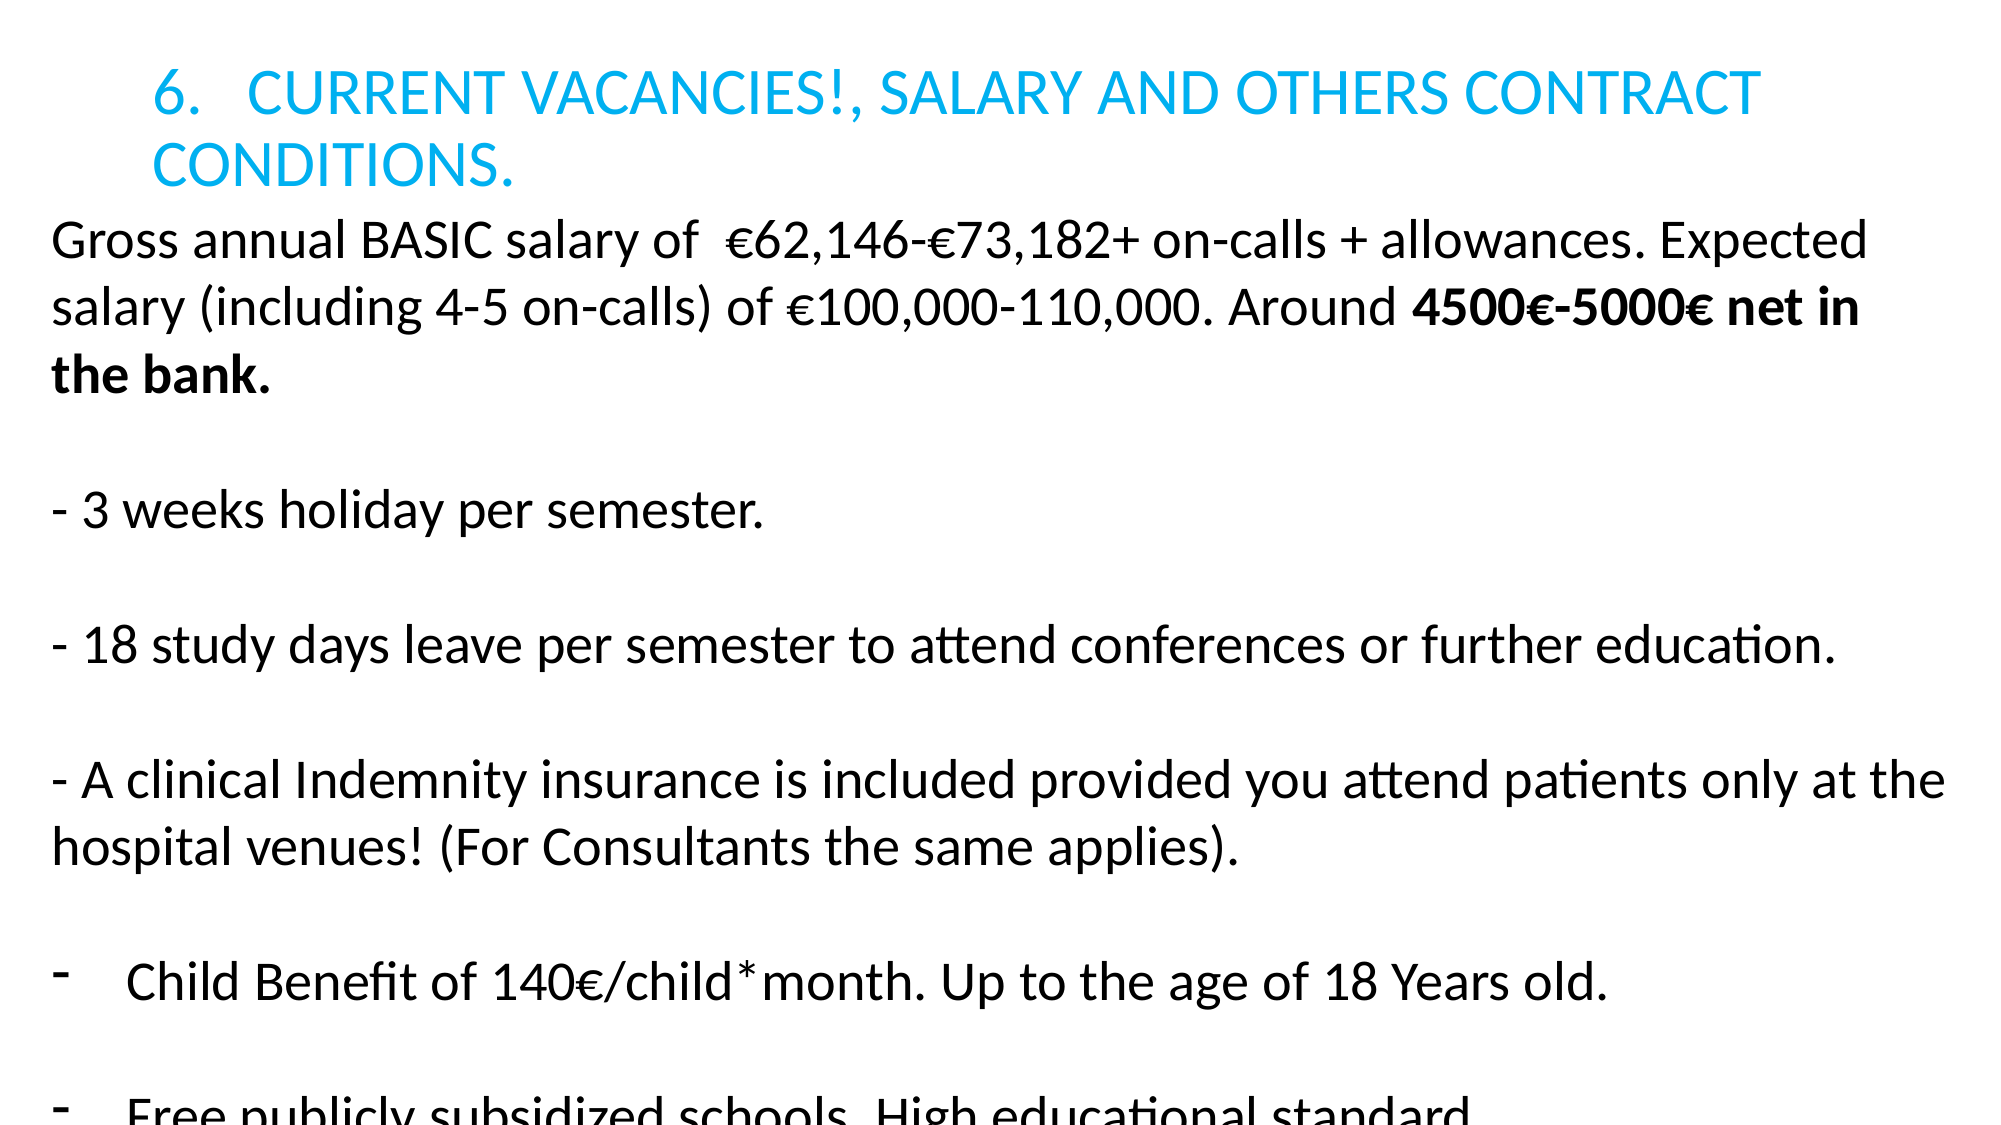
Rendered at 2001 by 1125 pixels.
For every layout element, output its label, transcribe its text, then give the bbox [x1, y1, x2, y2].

title 6. CURRENT VACANCIES!, SALARY AND OTHERS CONTRACT CONDITIONS. [137, 59, 1863, 194]
text_box Gross annual BASIC salary of €62,146-€73,182+ on-calls + allowances. Expected salary (including 4-5 on-calls) of €100,000-110,000. Around 4500€-5000€ net in the bank. - 3 weeks holiday per semester. - 18 study days leave per semester to attend conferences or further education. - A clinical Indemnity insurance is included provided you attend patients only at the hospital venues! (For Consultants the same applies). Child Benefit of 140€/child*month. Up to the age of 18 Years old. Free publicly subsidized schools. High educational standard. [36, 194, 1963, 1125]
